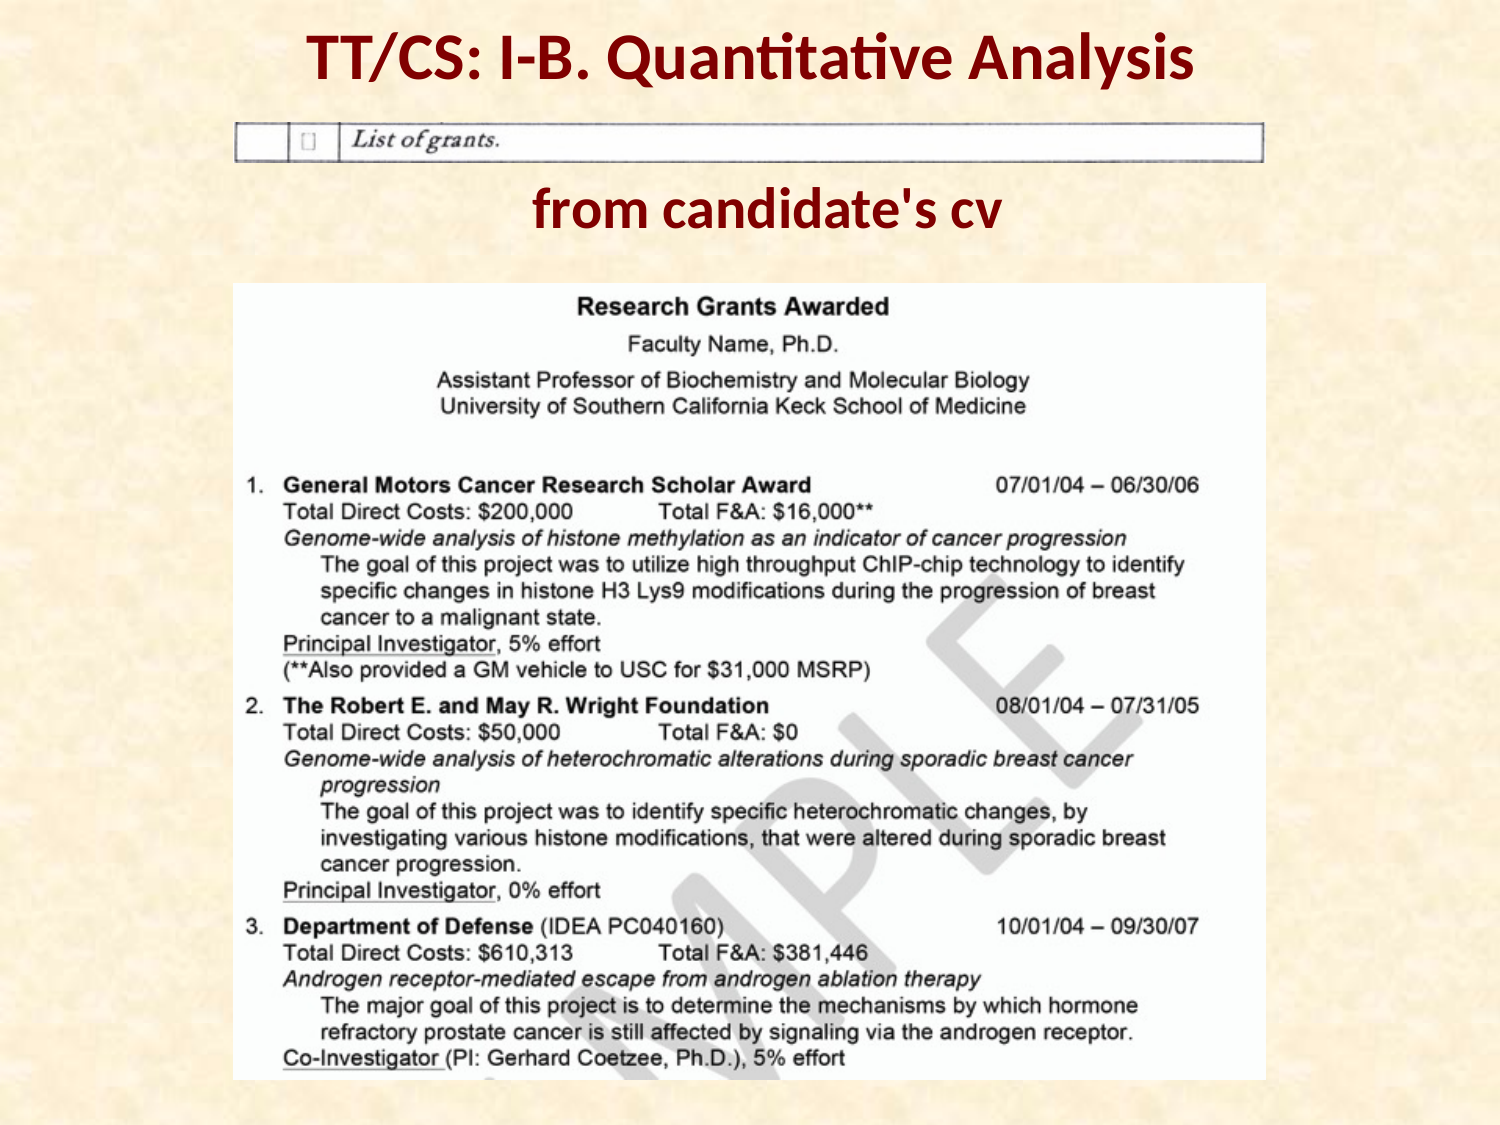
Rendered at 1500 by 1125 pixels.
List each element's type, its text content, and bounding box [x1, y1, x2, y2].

text_box TT/CS: I-B. Quantitative Analysis [18, 5, 1484, 100]
picture [0, 0, 1500, 1125]
text_box from candidate's cv [35, 162, 1500, 248]
